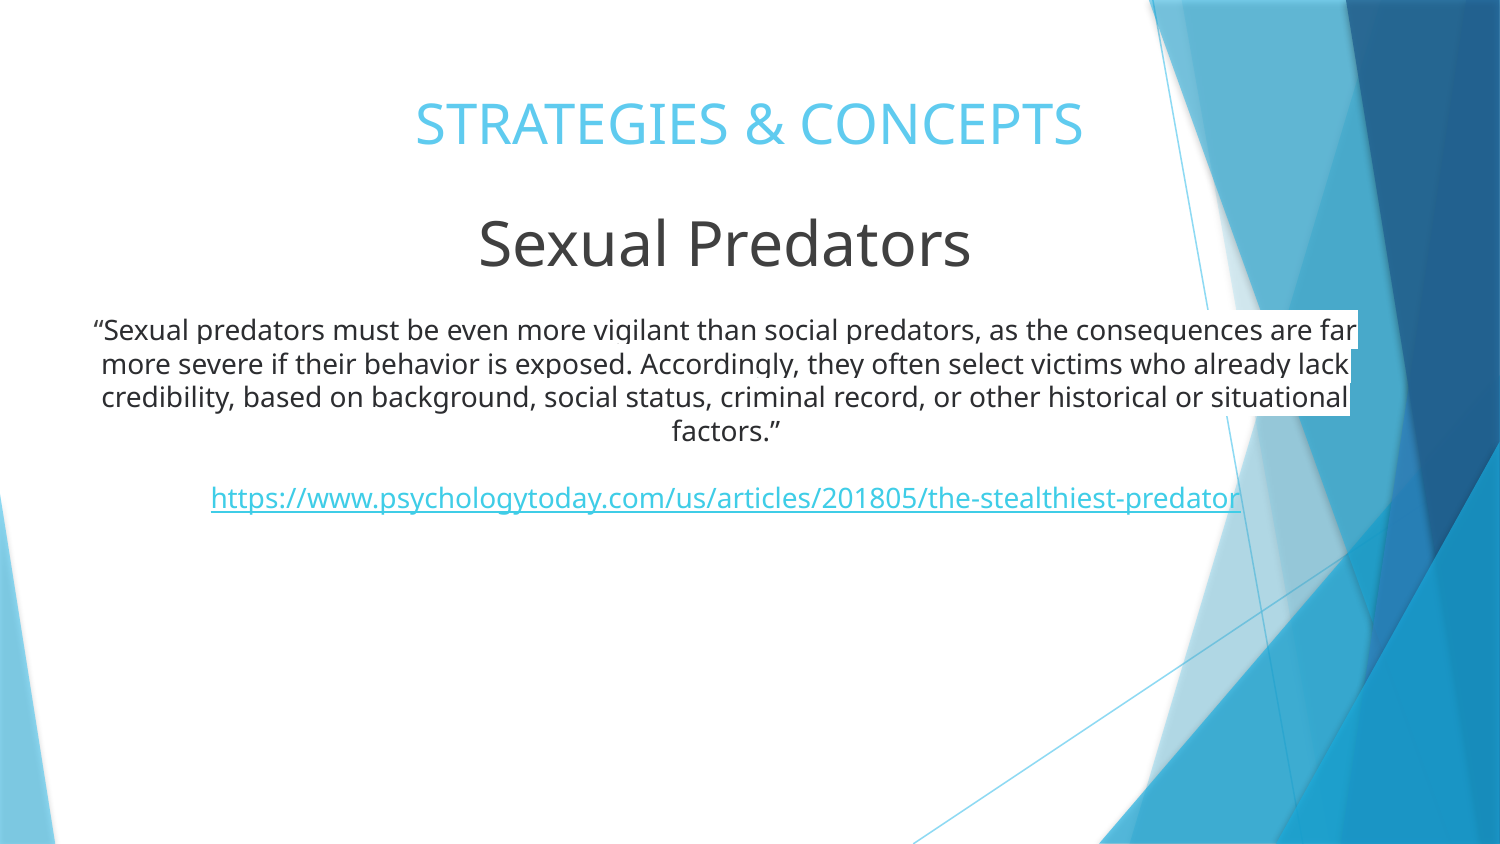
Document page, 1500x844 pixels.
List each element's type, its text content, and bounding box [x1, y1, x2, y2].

title STRATEGIES & CONCEPTS [51, 72, 1449, 245]
list Sexual Predators “Sexual predators must be even more vigilant than social predators, as the consequences are far more severe if their behavior is exposed. Accordingly, they often select victims who already lack credibility, based on background, social status, criminal record, or other historical or situational factors.” https://www.psychologytoday.com/us/articles/201805/the-stealthiest-predator [51, 189, 1401, 805]
